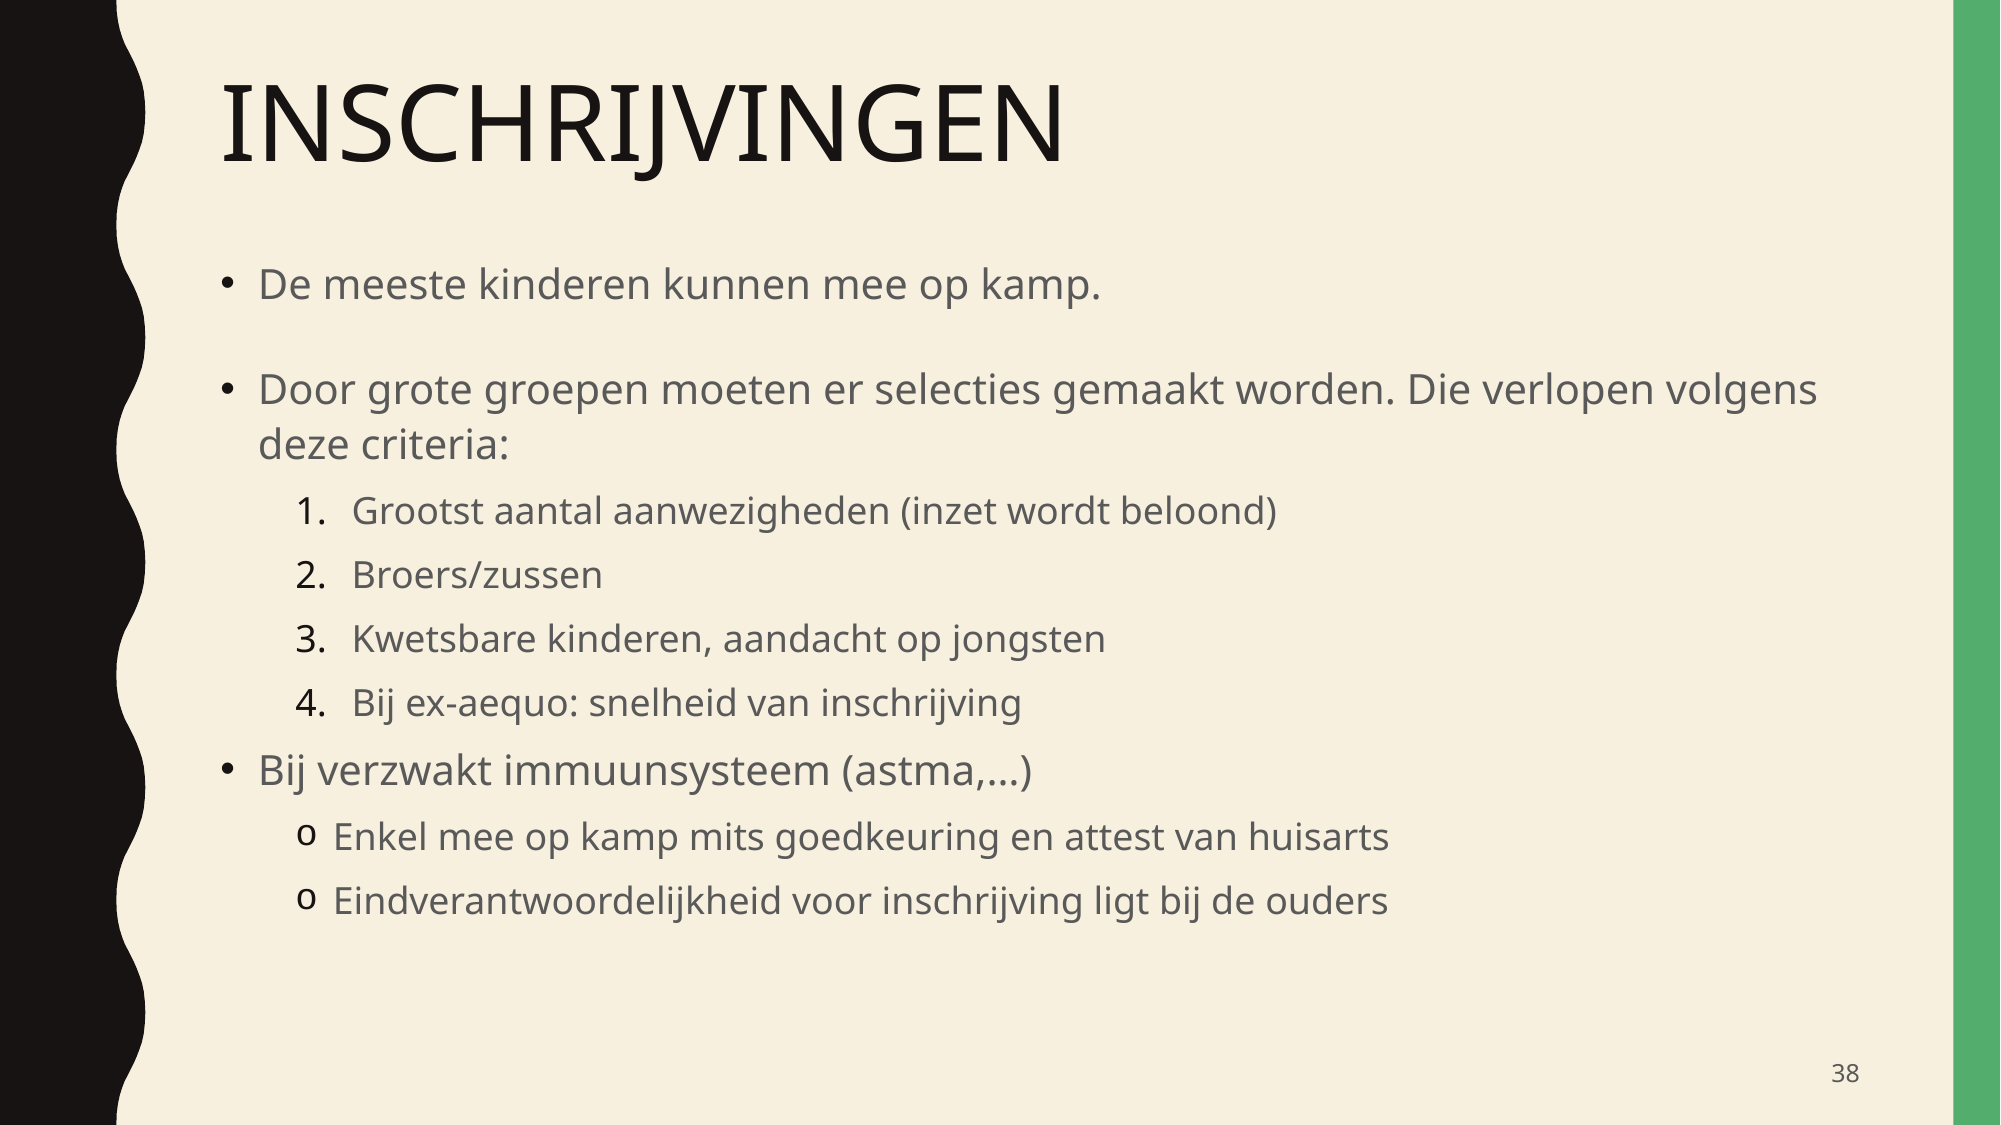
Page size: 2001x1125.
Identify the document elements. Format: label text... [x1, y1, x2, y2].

list De meeste kinderen kunnen mee op kamp. Door grote groepen moeten er selecties gemaakt worden. Die verlopen volgens deze criteria: Grootst aantal aanwezigheden (inzet wordt beloond) Broers/zussen Kwetsbare kinderen, aandacht op jongsten Bij ex-aequo: snelheid van inschrijving Bij verzwakt immuunsysteem (astma,…) Enkel mee op kamp mits goedkeuring en attest van huisarts Eindverantwoordelijkheid voor inschrijving ligt bij de ouders [205, 245, 1875, 1103]
slide_number ‹#› [1412, 1045, 1875, 1103]
title INSCHRIJVINGEN [205, 62, 1875, 245]
